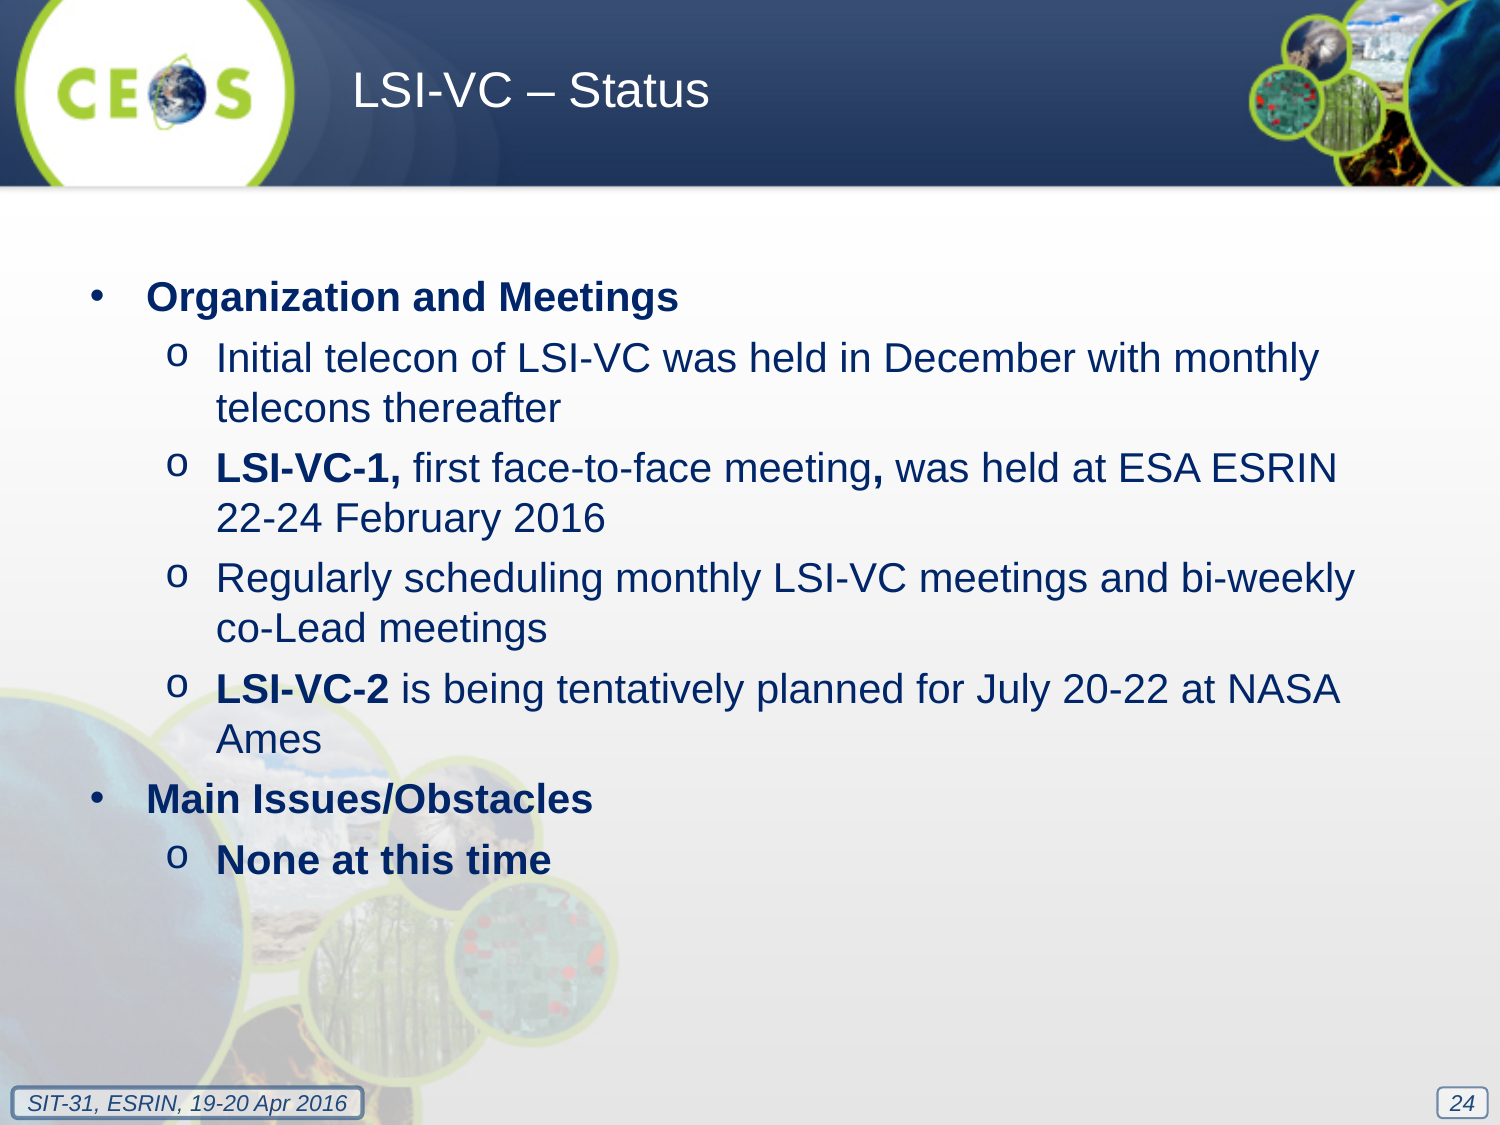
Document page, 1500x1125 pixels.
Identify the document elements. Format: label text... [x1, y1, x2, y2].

picture [0, 0, 1500, 1125]
slide_number 24 [1436, 1086, 1489, 1120]
list Organization and Meetings Initial telecon of LSI-VC was held in December with monthly telecons thereafter LSI-VC-1, first face-to-face meeting, was held at ESA ESRIN 22-24 February 2016 Regularly scheduling monthly LSI-VC meetings and bi-weekly co-Lead meetings LSI-VC-2 is being tentatively planned for July 20-22 at NASA Ames Main Issues/Obstacles None at this time [75, 262, 1413, 1038]
list LSI-VC – Status [337, 50, 1150, 138]
